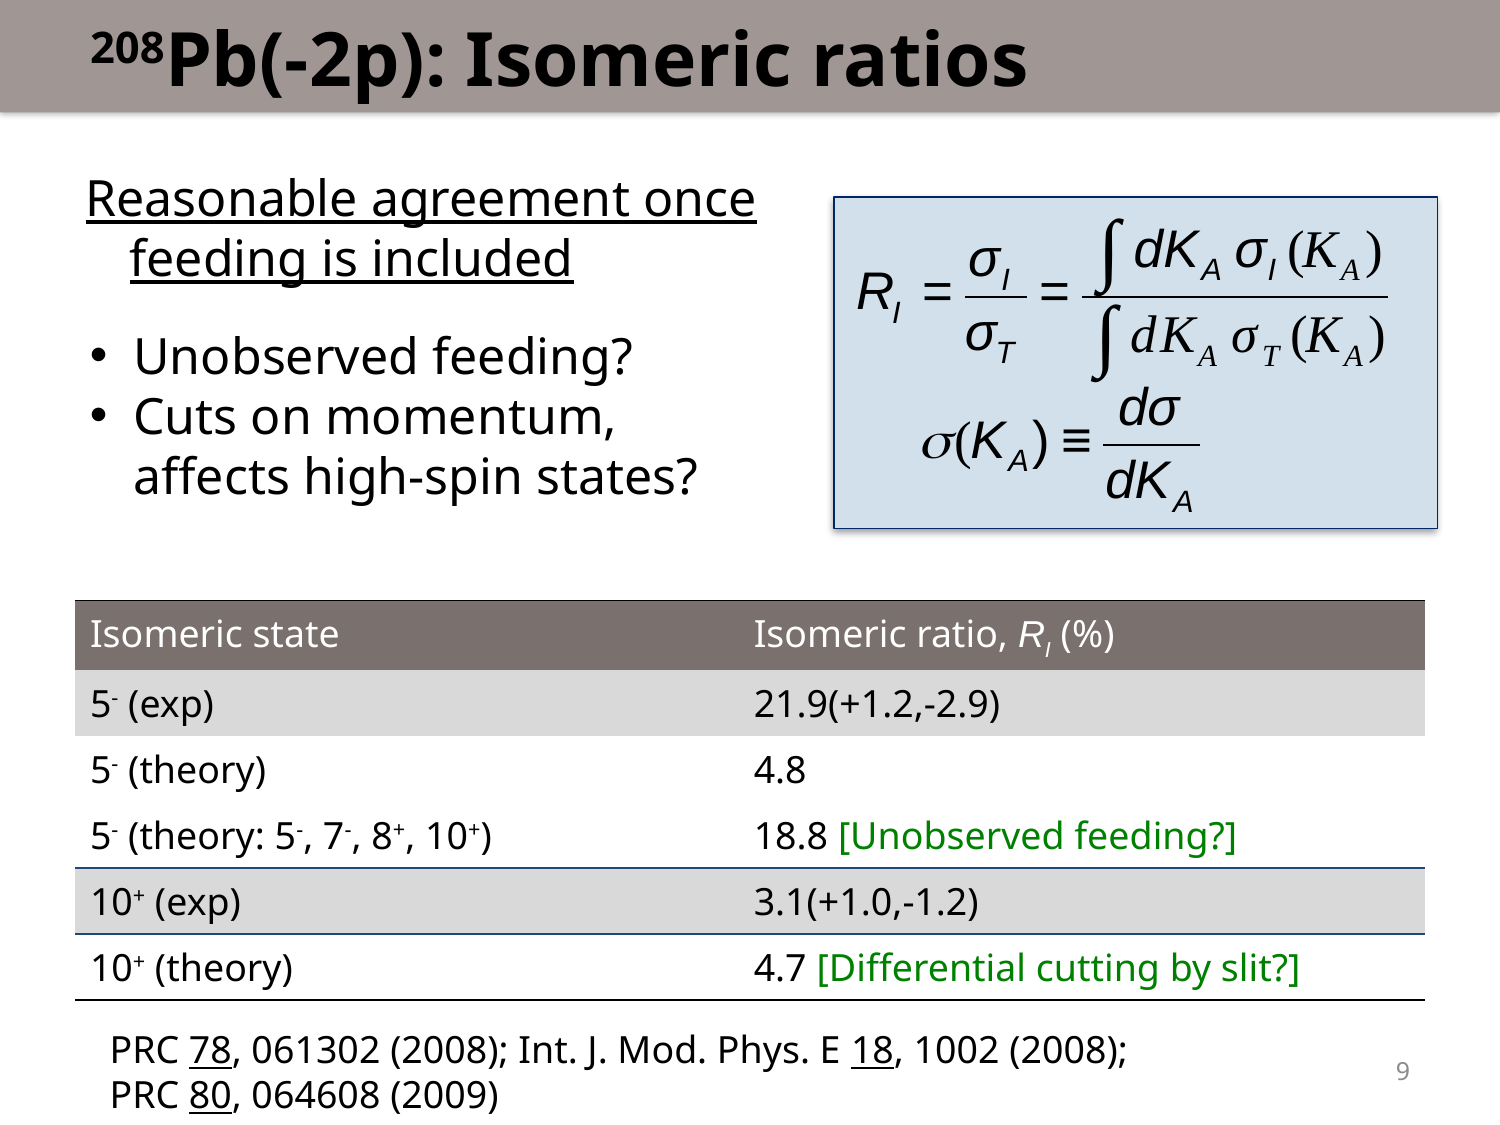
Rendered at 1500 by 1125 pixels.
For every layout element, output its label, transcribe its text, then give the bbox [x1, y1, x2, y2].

table_cell 10+ (exp) [75, 869, 739, 933]
text_box Unobserved feeding? Cuts on momentum, affects high-spin states? [74, 316, 784, 512]
table_cell 5- (exp) [75, 670, 739, 736]
text_box [833, 196, 1438, 529]
table_cell 21.9(+1.2,-2.9) [739, 670, 1425, 736]
title 208Pb(-2p): Isomeric ratios [75, 0, 1425, 113]
table_cell 3.1(+1.0,-1.2) [739, 869, 1425, 933]
table_header Isomeric ratio, RI (%) [739, 601, 1425, 670]
table_cell 4.8 [739, 736, 1425, 802]
table_cell 18.8 [Unobserved feeding?] [739, 802, 1425, 867]
text_box PRC 78, 061302 (2008); Int. J. Mod. Phys. E 18, 1002 (2008); PRC 80, 064608 (2009) [94, 1018, 1153, 1124]
table_cell 10+ (theory) [75, 935, 739, 999]
table_header Isomeric state [75, 601, 739, 670]
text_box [851, 208, 1395, 386]
table_cell 4.7 [Differential cutting by slit?] [739, 935, 1425, 999]
table_cell 5- (theory: 5-, 7-, 8+, 10+) [75, 802, 739, 867]
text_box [913, 378, 1205, 520]
table_cell 5- (theory) [75, 736, 739, 802]
text_box Reasonable agreement once feeding is included [71, 159, 822, 294]
slide_number 9 [1153, 1042, 1425, 1103]
